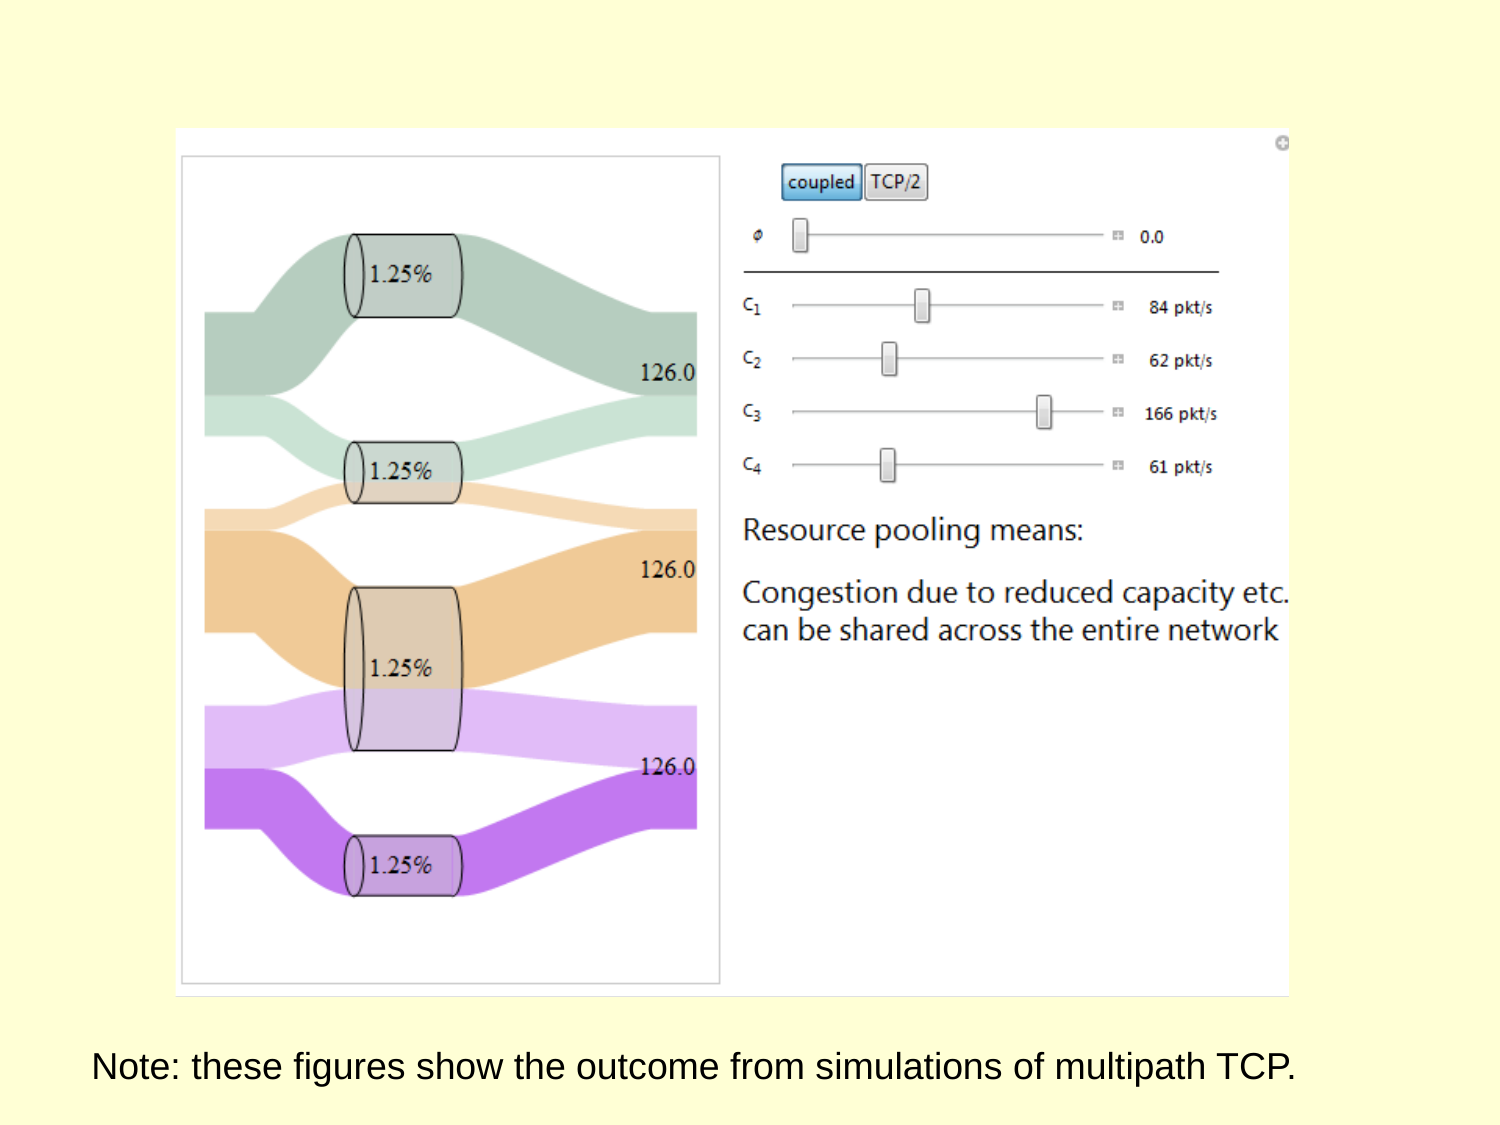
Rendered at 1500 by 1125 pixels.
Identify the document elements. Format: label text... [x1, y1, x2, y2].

picture [175, 128, 1290, 997]
text_box Note: these figures show the outcome from simulations of multipath TCP. [76, 1034, 1412, 1095]
